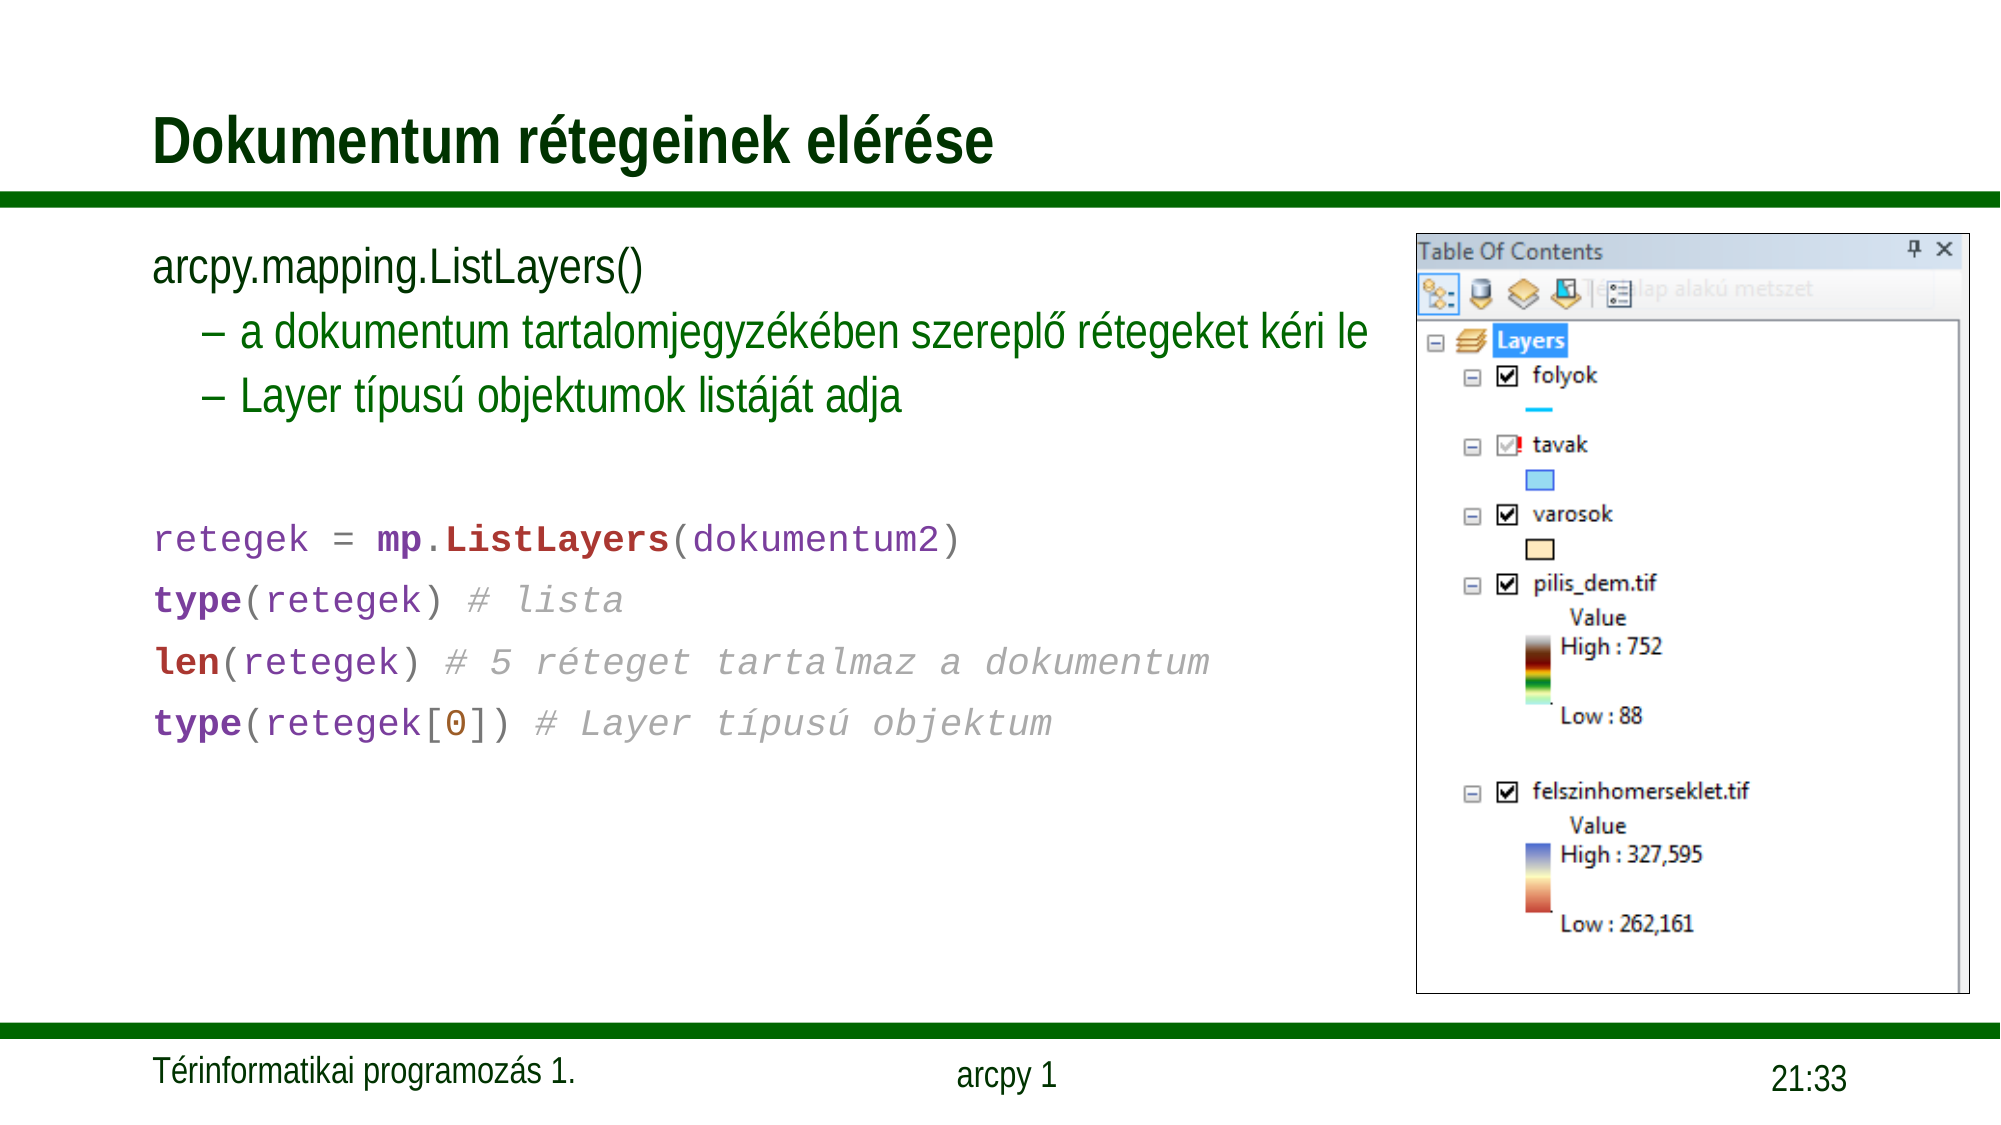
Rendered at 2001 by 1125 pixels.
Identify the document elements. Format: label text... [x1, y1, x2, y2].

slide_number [1390, 1046, 1863, 1106]
title Dokumentum rétegeinek elérése [137, 28, 1863, 186]
picture [1416, 233, 1970, 994]
list arcpy.mapping.ListLayers() a dokumentum tartalomjegyzékében szereplő rétegeket kéri le Layer típusú objektumok listáját adja retegek = mp.ListLayers(dokumentum2) type(retegek) # lista len(retegek) # 5 réteget tartalmaz a dokumentum type(retegek[0]) # Layer típusú objektum [137, 233, 1863, 1014]
